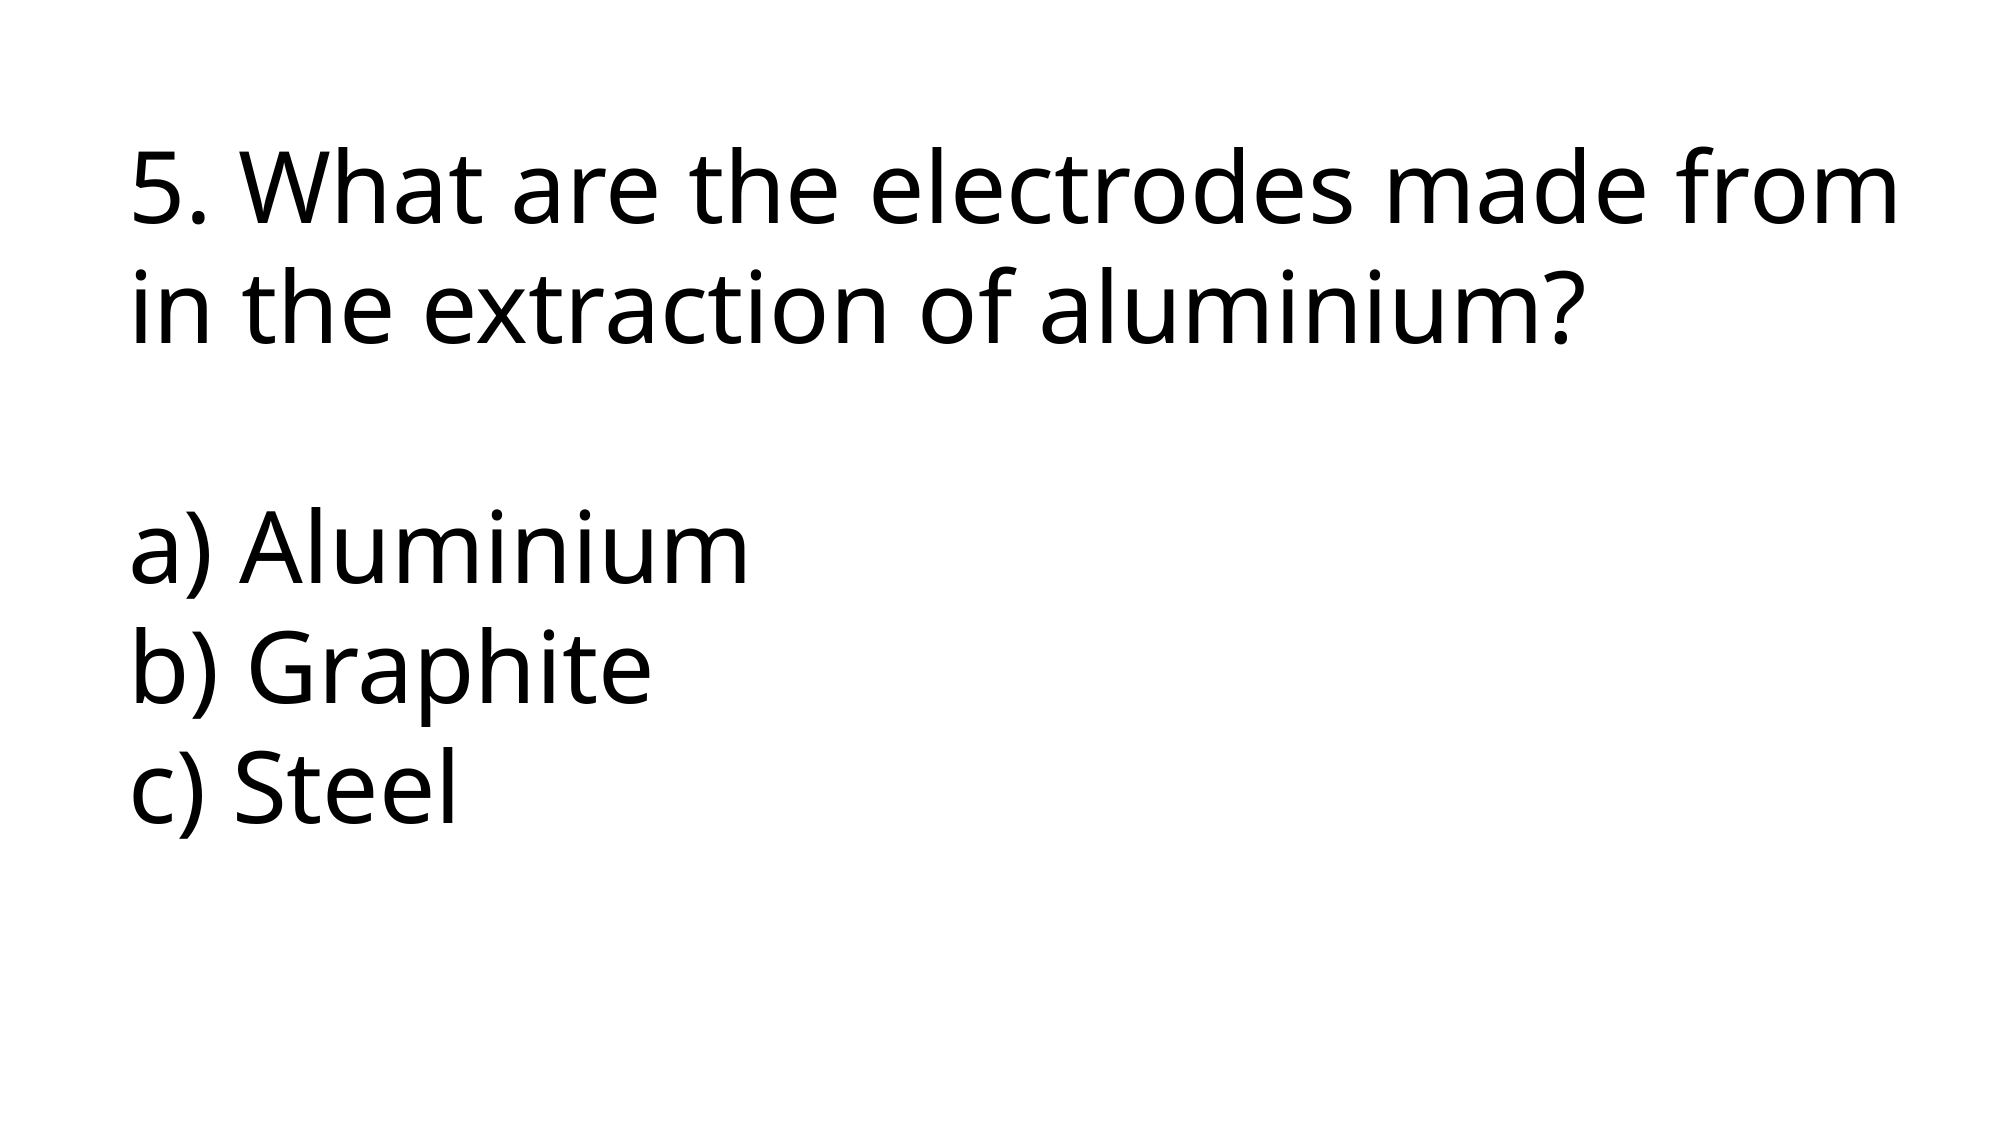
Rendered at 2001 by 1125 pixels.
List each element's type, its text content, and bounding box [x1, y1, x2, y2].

text_box 5. What are the electrodes made from in the extraction of aluminium? a) Aluminium b) Graphite c) Steel [113, 116, 1950, 851]
